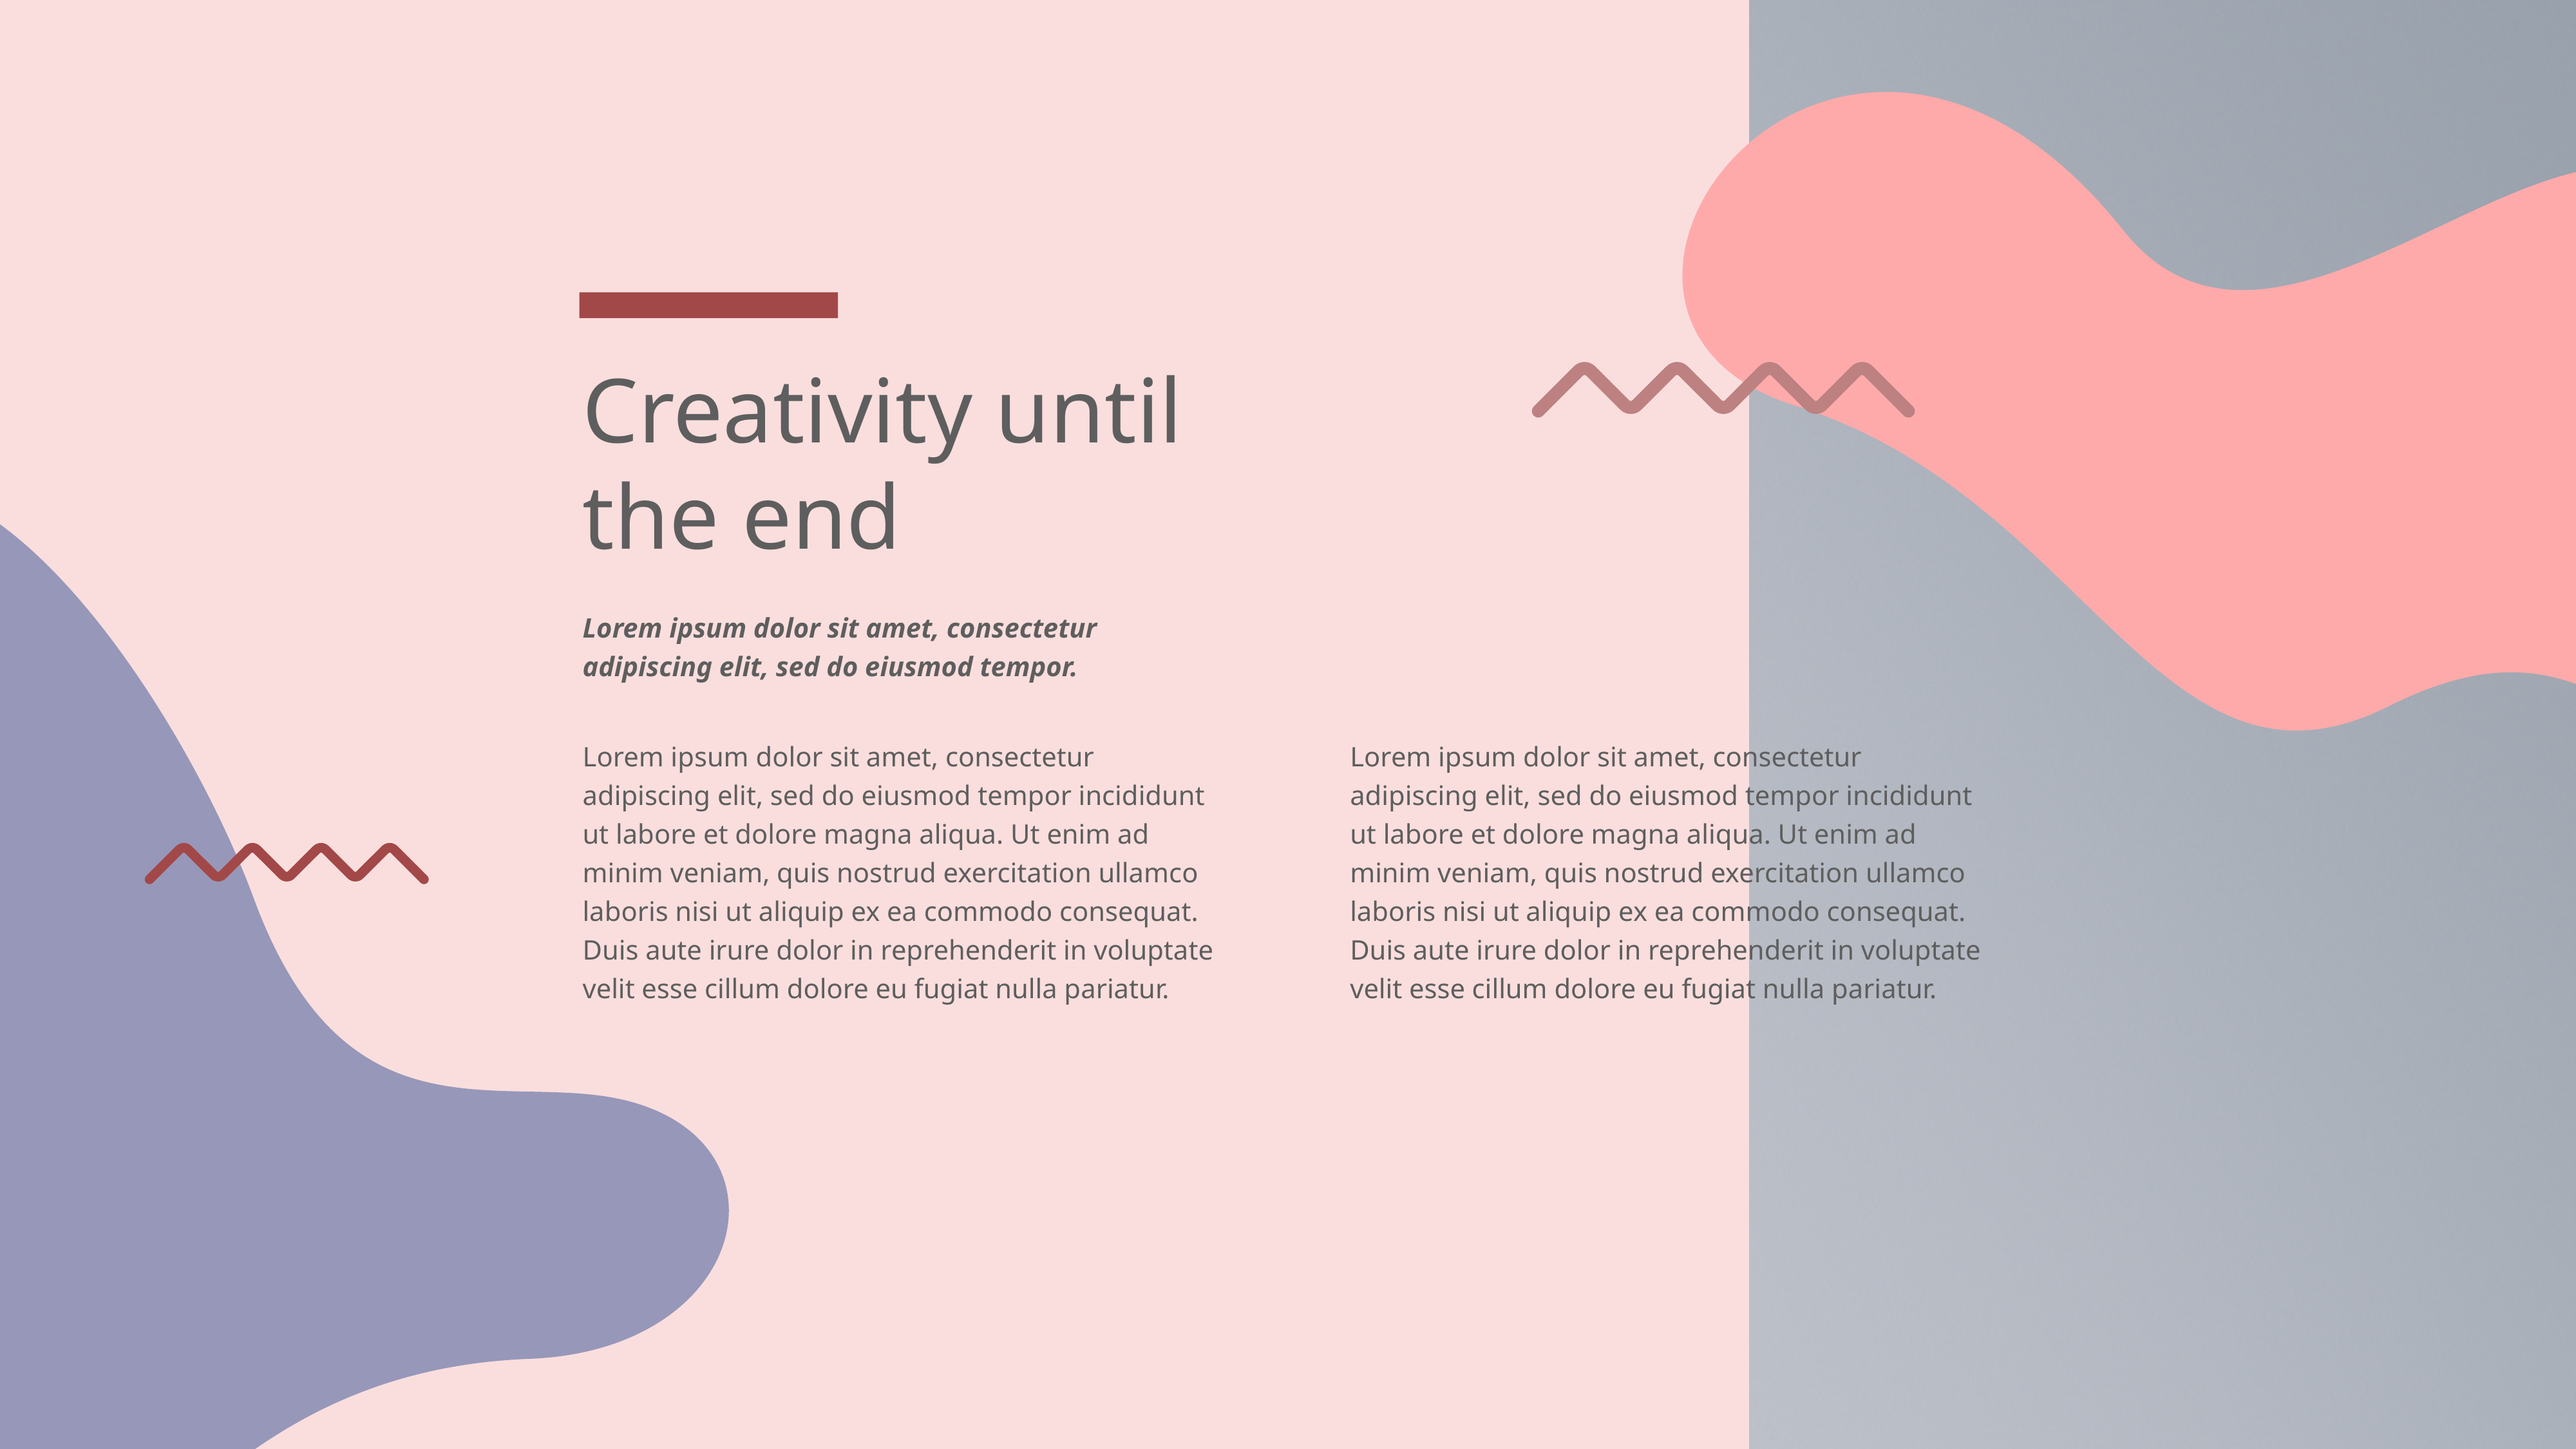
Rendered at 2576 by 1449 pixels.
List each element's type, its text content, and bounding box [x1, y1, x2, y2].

text_box Creativity until the end [579, 350, 1241, 573]
picture [1749, 0, 2576, 1449]
text_box [579, 292, 838, 318]
text_box Lorem ipsum dolor sit amet, consectetur adipiscing elit, sed do eiusmod tempor incididunt ut labore et dolore magna aliqua. Ut enim ad minim veniam, quis nostrud exercitation ullamco laboris nisi ut aliquip ex ea commodo consequat. Duis aute irure dolor in reprehenderit in voluptate velit esse cillum dolore eu fugiat nulla pariatur. [579, 730, 1229, 1041]
text_box [144, 842, 429, 884]
text_box [1682, 146, 1746, 382]
text_box Lorem ipsum dolor sit amet, consectetur adipiscing elit, sed do eiusmod tempor incididunt ut labore et dolore magna aliqua. Ut enim ad minim veniam, quis nostrud exercitation ullamco laboris nisi ut aliquip ex ea commodo consequat. Duis aute irure dolor in reprehenderit in voluptate velit esse cillum dolore eu fugiat nulla pariatur. [1347, 730, 1746, 1041]
text_box [1531, 362, 1746, 418]
text_box [0, 524, 729, 1449]
text_box Lorem ipsum dolor sit amet, consectetur adipiscing elit, sed do eiusmod tempor. [579, 601, 1229, 715]
